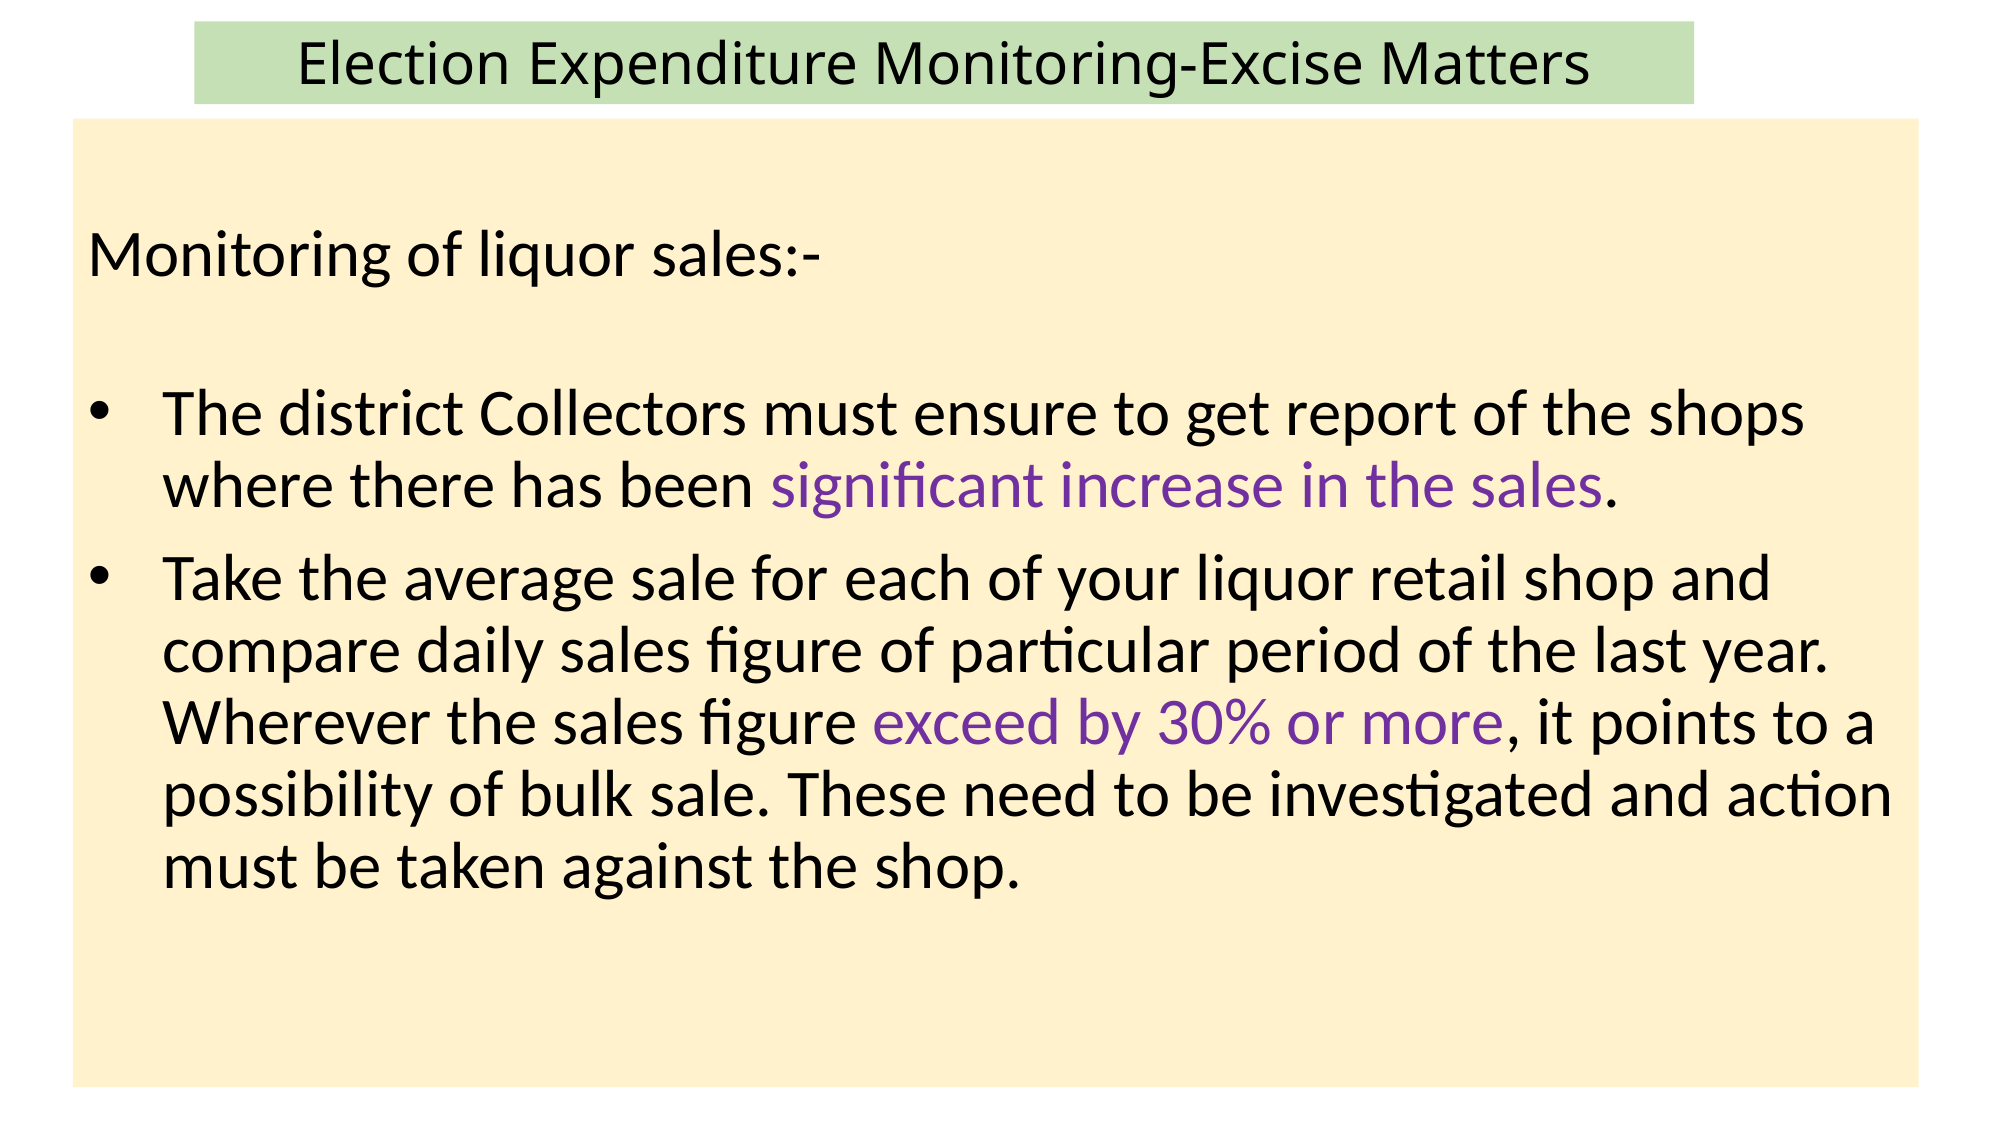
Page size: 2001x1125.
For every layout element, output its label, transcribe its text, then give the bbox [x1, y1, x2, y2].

title Election Expenditure Monitoring-Excise Matters [194, 21, 1695, 105]
subtitle Monitoring of liquor sales:- The district Collectors must ensure to get report of the shops where there has been significant increase in the sales. Take the average sale for each of your liquor retail shop and compare daily sales figure of particular period of the last year. Wherever the sales figure exceed by 30% or more, it points to a possibility of bulk sale. These need to be investigated and action must be taken against the shop. [72, 118, 1919, 1088]
